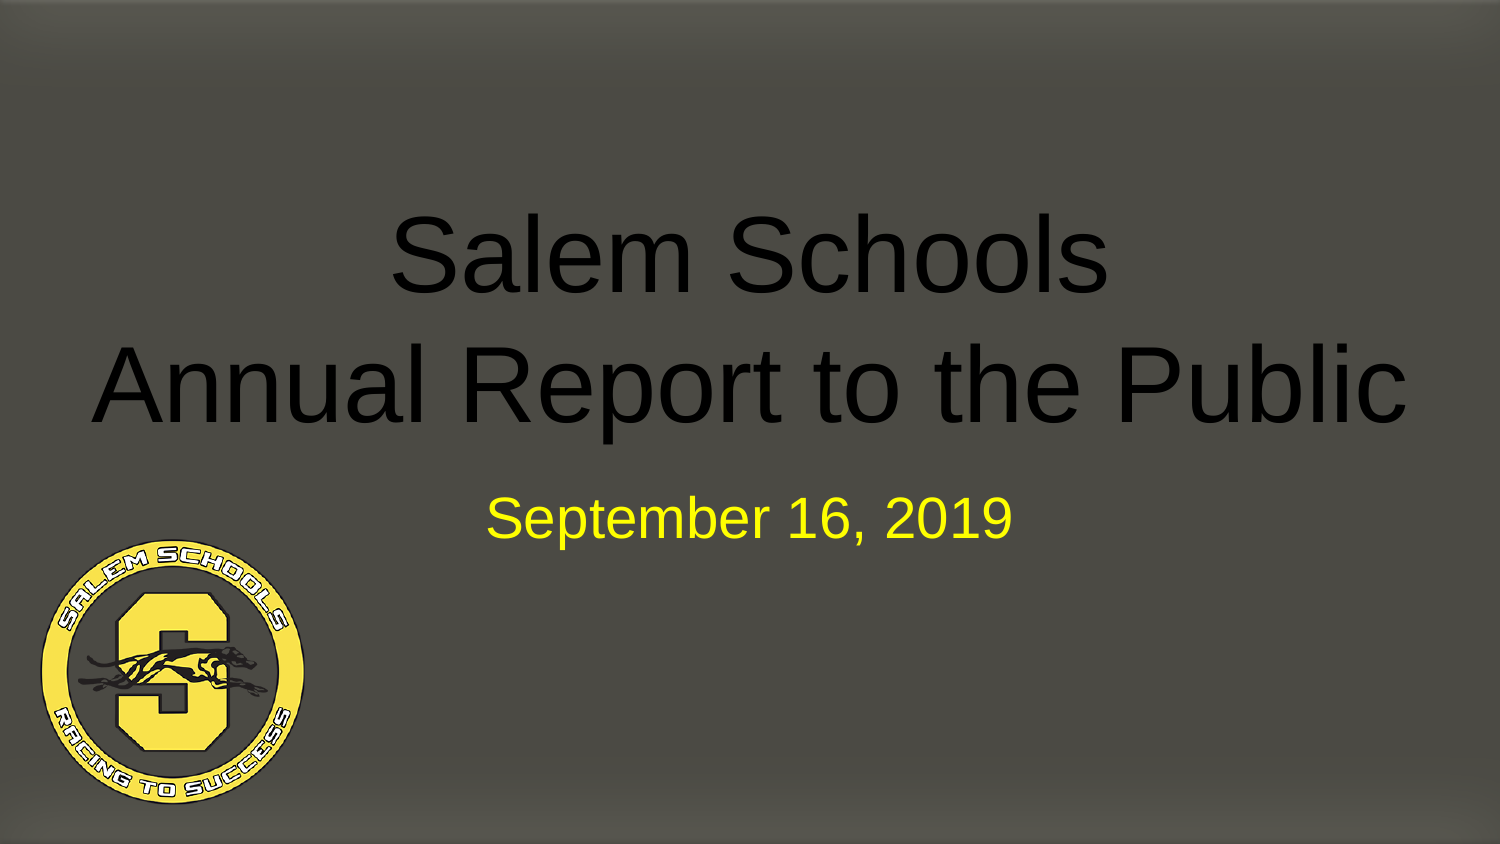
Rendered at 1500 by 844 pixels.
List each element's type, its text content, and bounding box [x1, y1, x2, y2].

subtitle September 16, 2019 [51, 464, 1449, 595]
picture [0, 0, 1500, 844]
title Salem Schools Annual Report to the Public [51, 122, 1449, 459]
